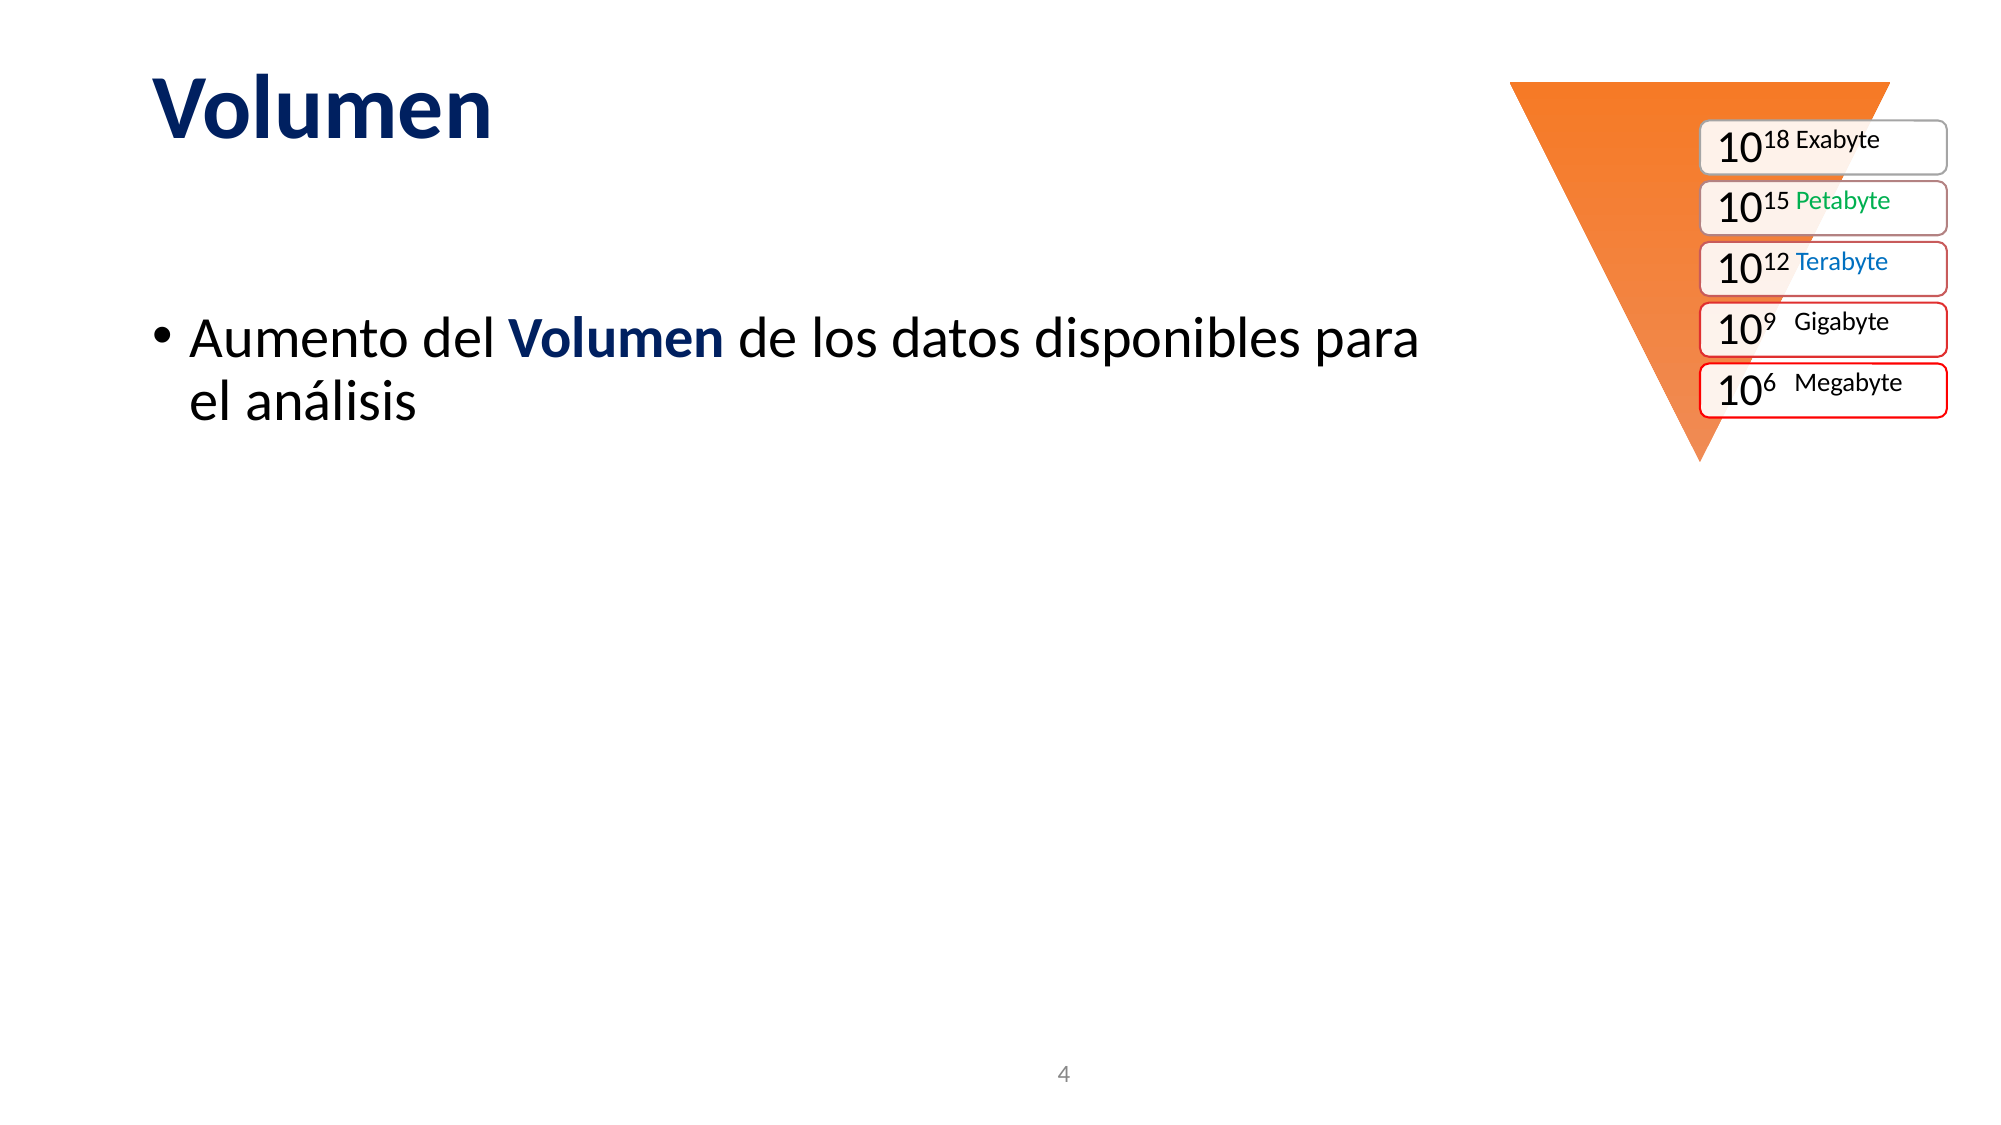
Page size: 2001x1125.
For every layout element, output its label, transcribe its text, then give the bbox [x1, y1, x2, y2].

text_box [1509, 82, 1948, 463]
slide_number ‹#› [999, 1042, 1086, 1103]
list Aumento del Volumen de los datos disponibles para el análisis [137, 299, 1475, 1014]
title Volumen [137, 0, 1863, 218]
